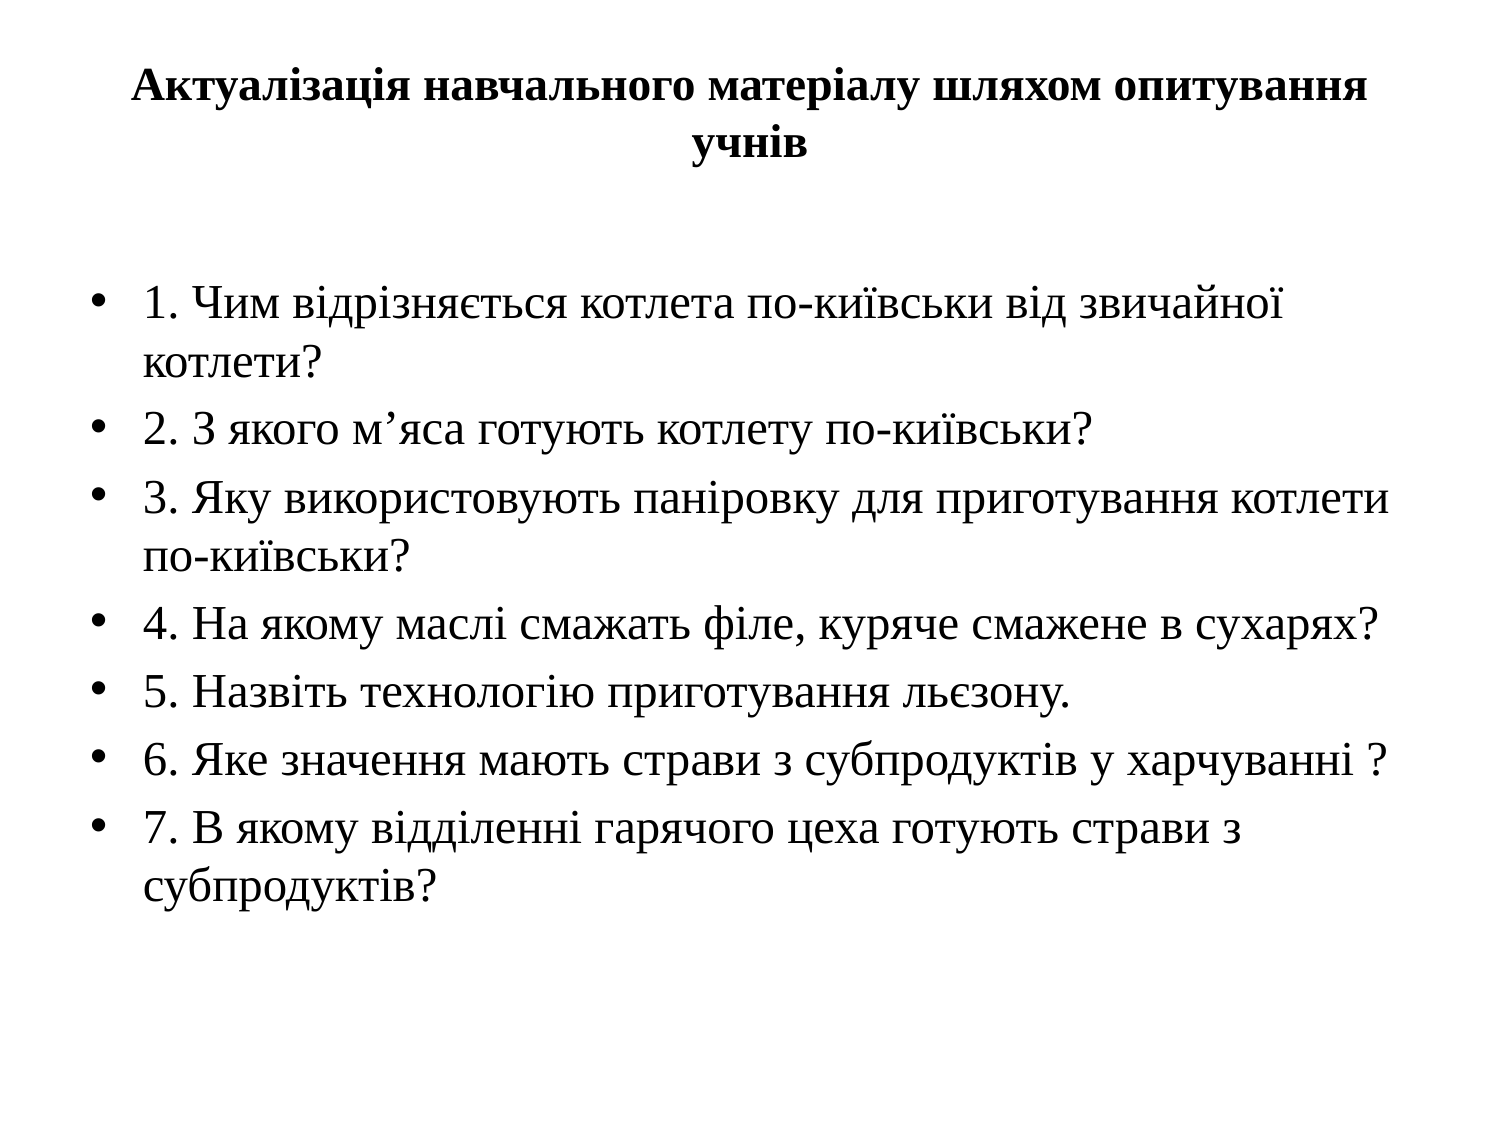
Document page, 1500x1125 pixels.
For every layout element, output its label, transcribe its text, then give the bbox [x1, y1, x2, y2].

title Актуалізація навчального матеріалу шляхом опитування учнів [75, 45, 1425, 233]
list 1. Чим відрізняється котлета по-київськи від звичайної котлети? 2. З якого м’яса готують котлету по-київськи? 3. Яку використовують паніровку для приготування котлети по-київськи? 4. На якому маслі смажать філе, куряче смажене в сухарях? 5. Назвіть технологію приготування льєзону. 6. Яке значення мають страви з субпродуктів у харчуванні ? 7. В якому відділенні гарячого цеха готують страви з субпродуктів? [75, 262, 1425, 1005]
